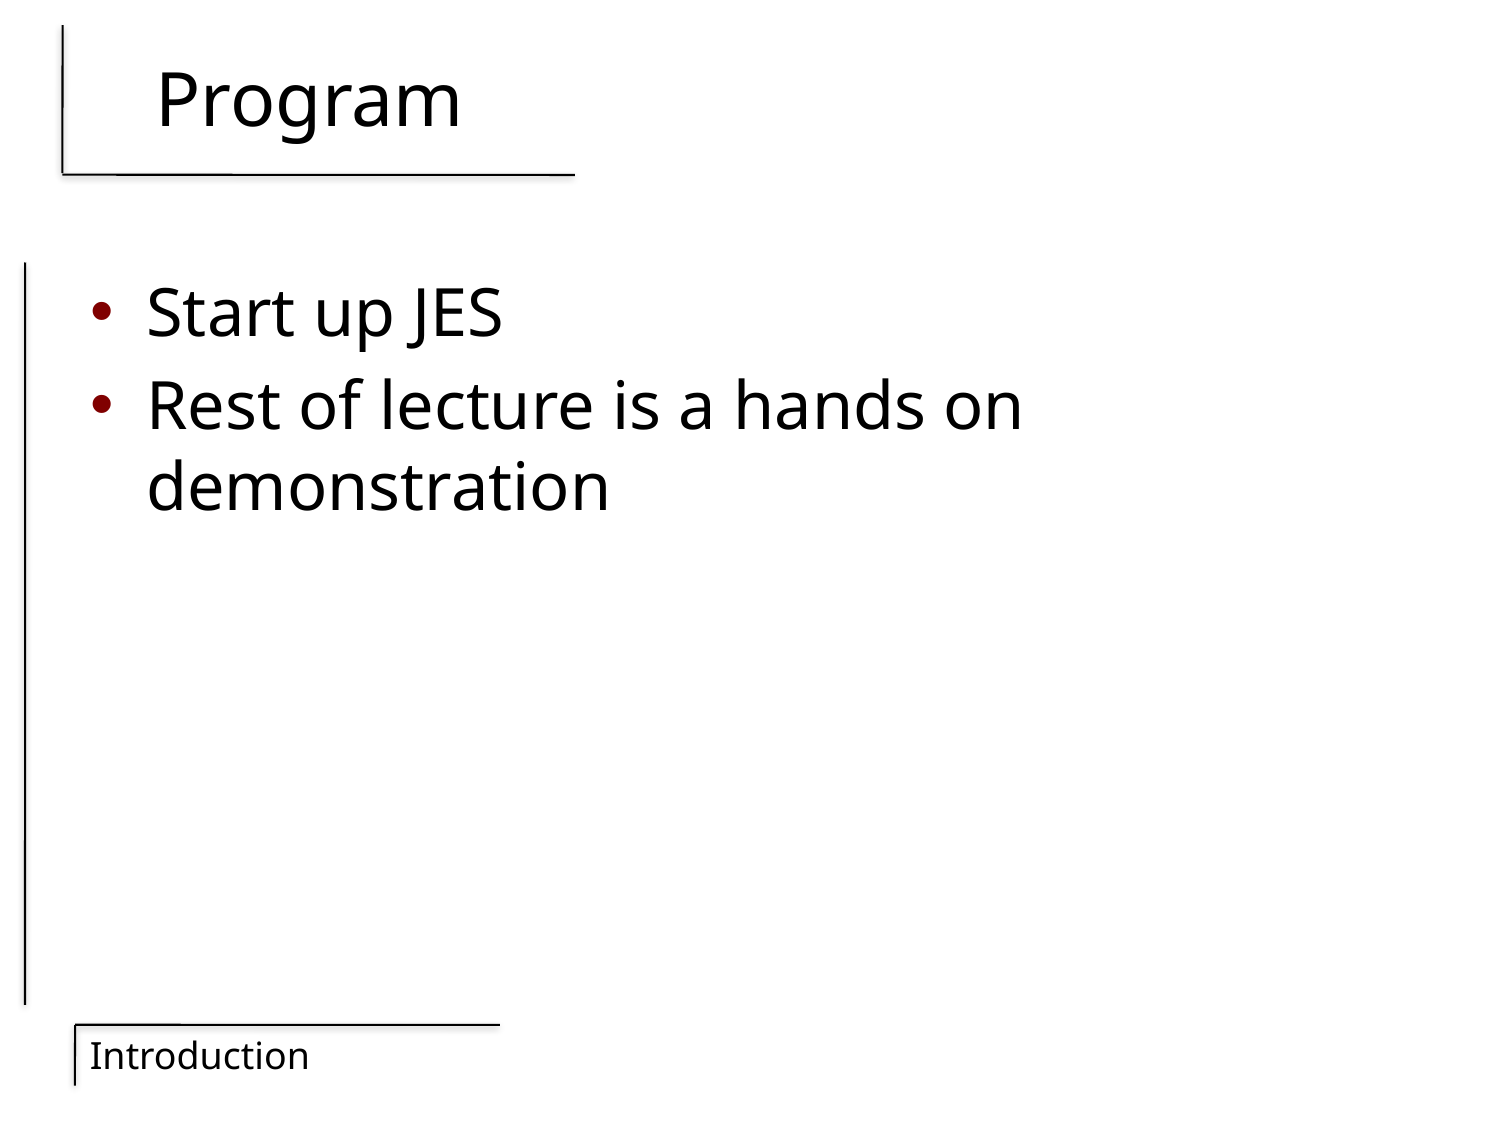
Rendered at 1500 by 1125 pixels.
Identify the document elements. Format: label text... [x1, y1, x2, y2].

title Program [75, 24, 545, 168]
list Start up JES Rest of lecture is a hands on demonstration [75, 262, 1425, 1005]
